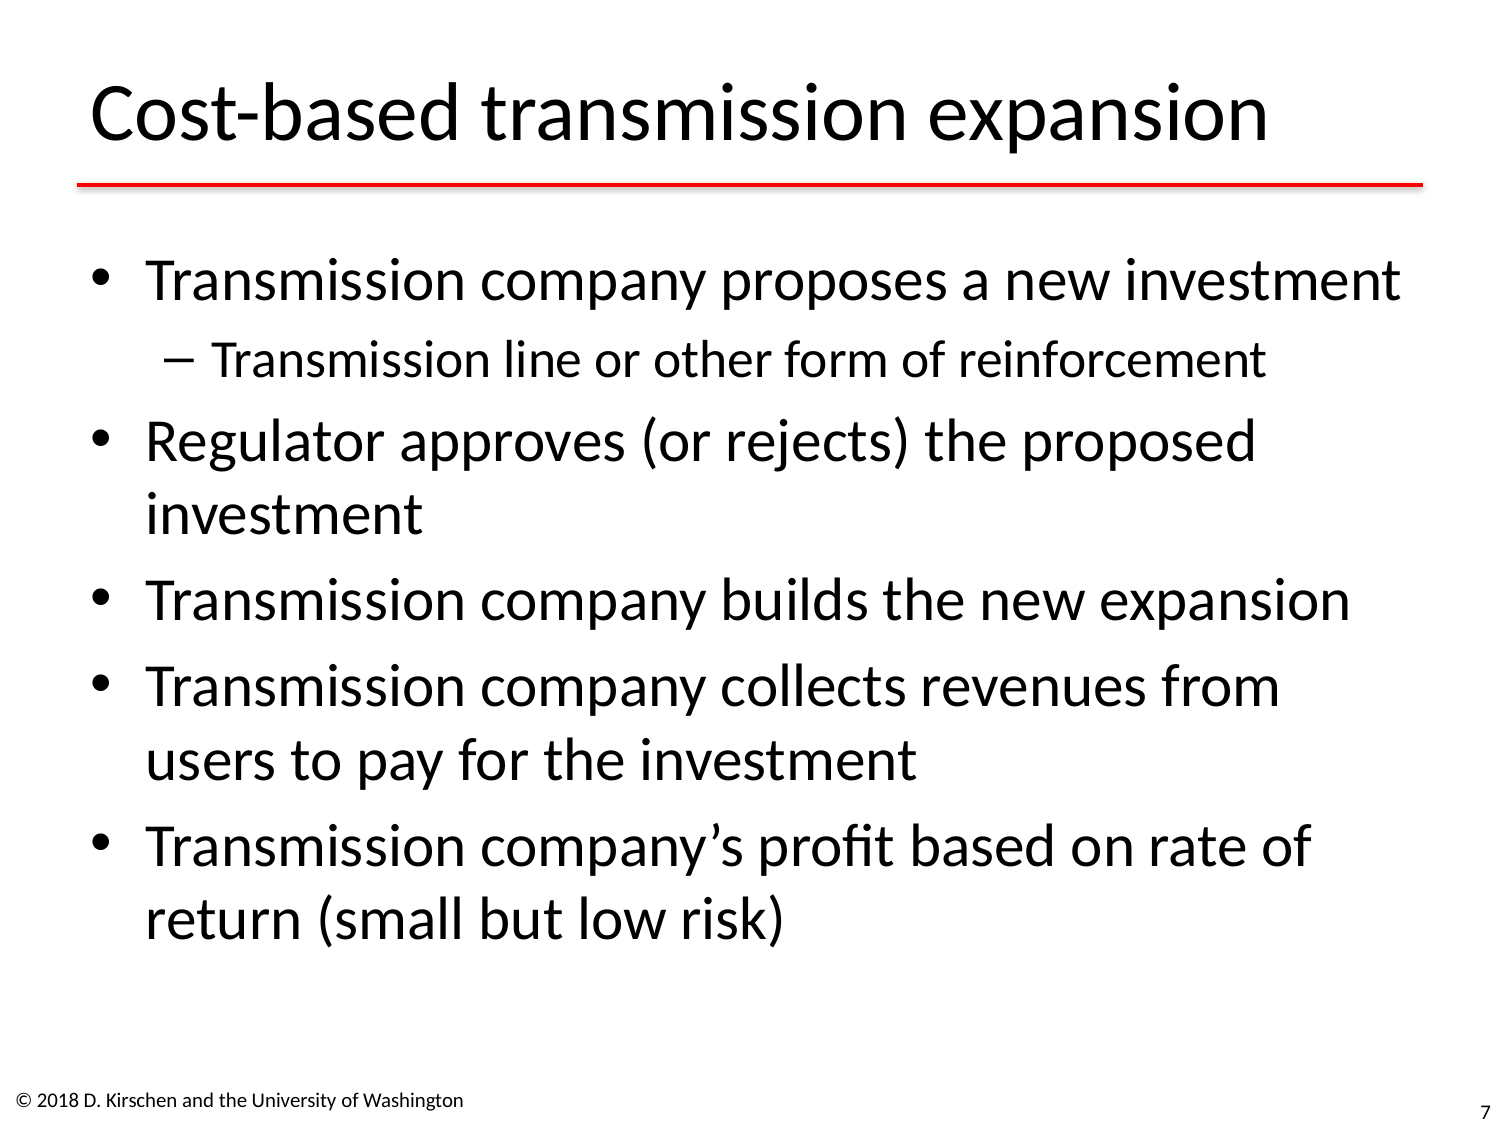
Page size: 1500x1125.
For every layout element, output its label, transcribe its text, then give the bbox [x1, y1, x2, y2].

title Cost-based transmission expansion [75, 19, 1425, 195]
list Transmission company proposes a new investment Transmission line or other form of reinforcement Regulator approves (or rejects) the proposed investment Transmission company builds the new expansion Transmission company collects revenues from users to pay for the investment Transmission company’s profit based on rate of return (small but low risk) [75, 231, 1425, 1047]
slide_number © 2018 D. Kirschen and the University of Washington [0, 1069, 491, 1125]
slide_number 7 [1156, 1081, 1500, 1125]
